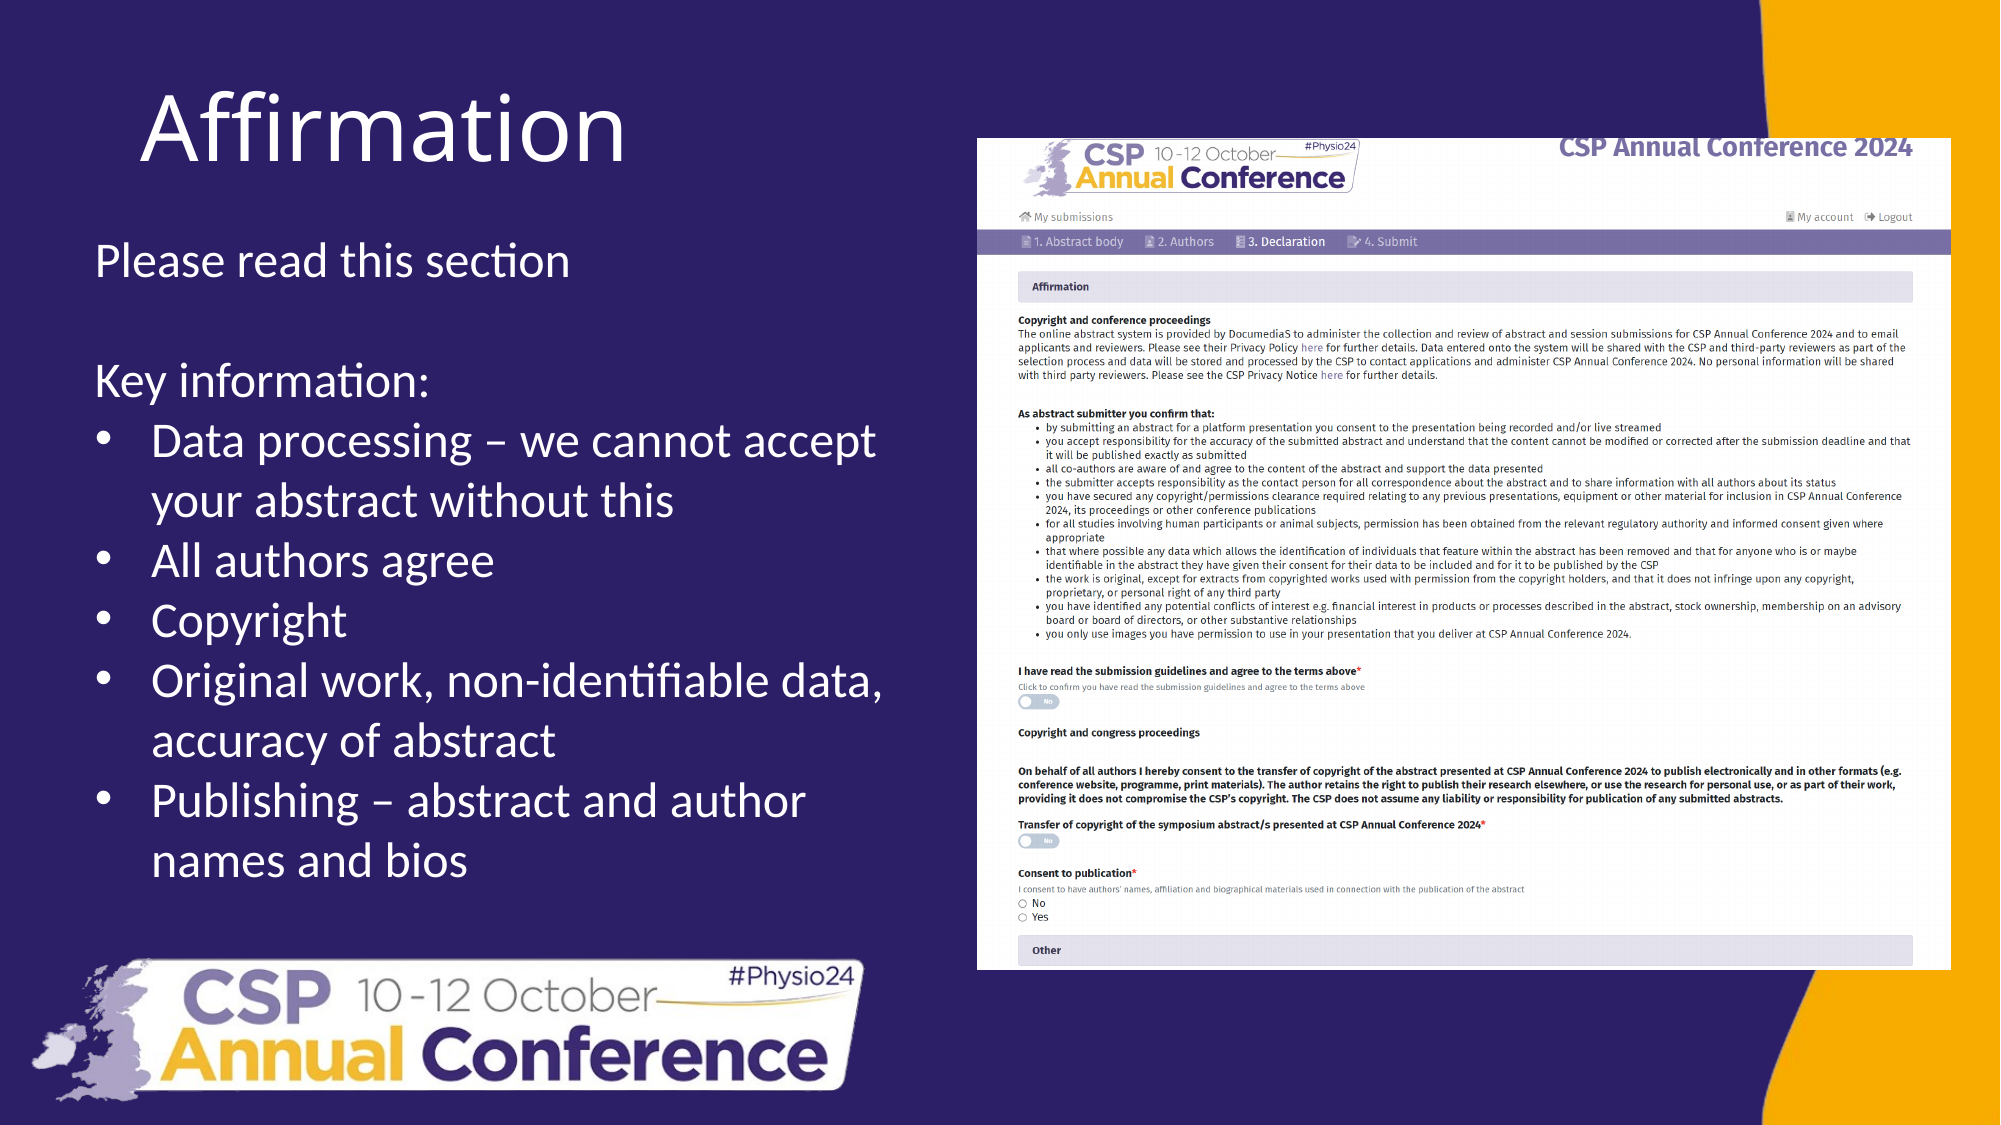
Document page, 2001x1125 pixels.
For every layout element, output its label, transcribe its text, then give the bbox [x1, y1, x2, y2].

picture [977, 0, 2000, 1125]
title Affirmation [125, 22, 1749, 241]
picture [19, 951, 874, 1108]
text_box Please read this section Key information: Data processing – we cannot accept your abstract without this All authors agree Copyright Original work, non-identifiable data, accuracy of abstract Publishing – abstract and author names and bios [79, 219, 922, 1015]
